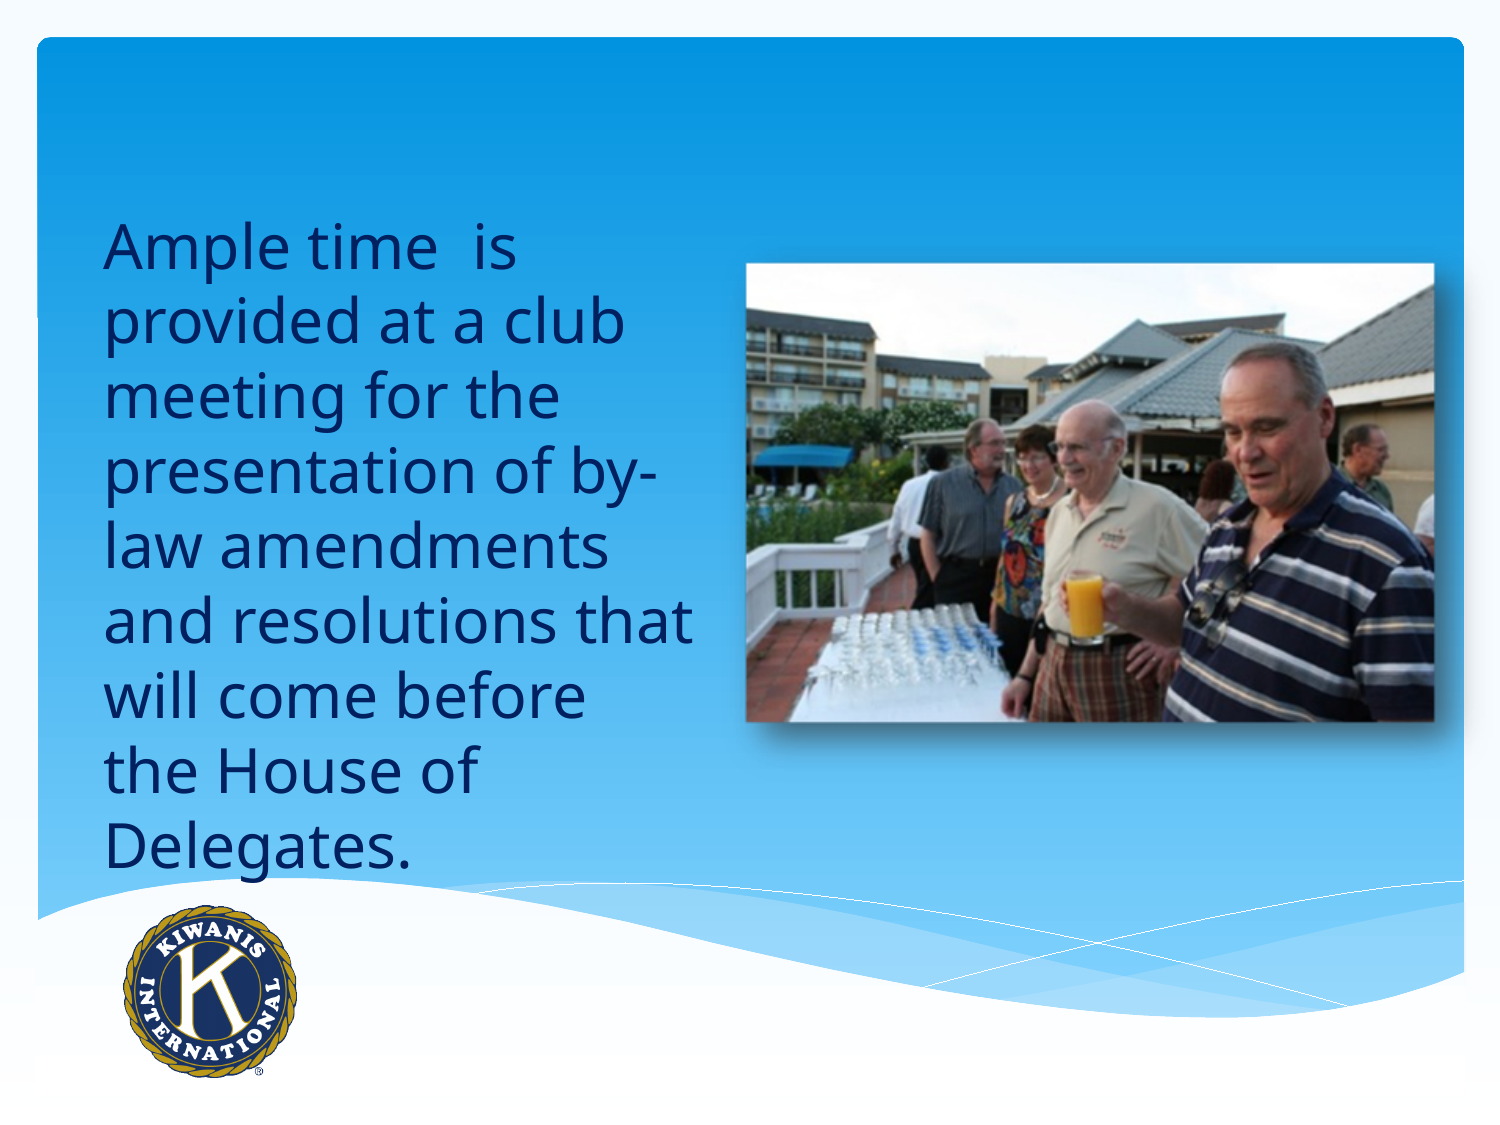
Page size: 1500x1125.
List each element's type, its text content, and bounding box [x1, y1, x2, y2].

picture [123, 904, 297, 1078]
text_box Ample time is provided at a club meeting for the presentation of by-law amendments and resolutions that will come before the House of Delegates. [88, 199, 715, 889]
picture [714, 231, 1500, 788]
